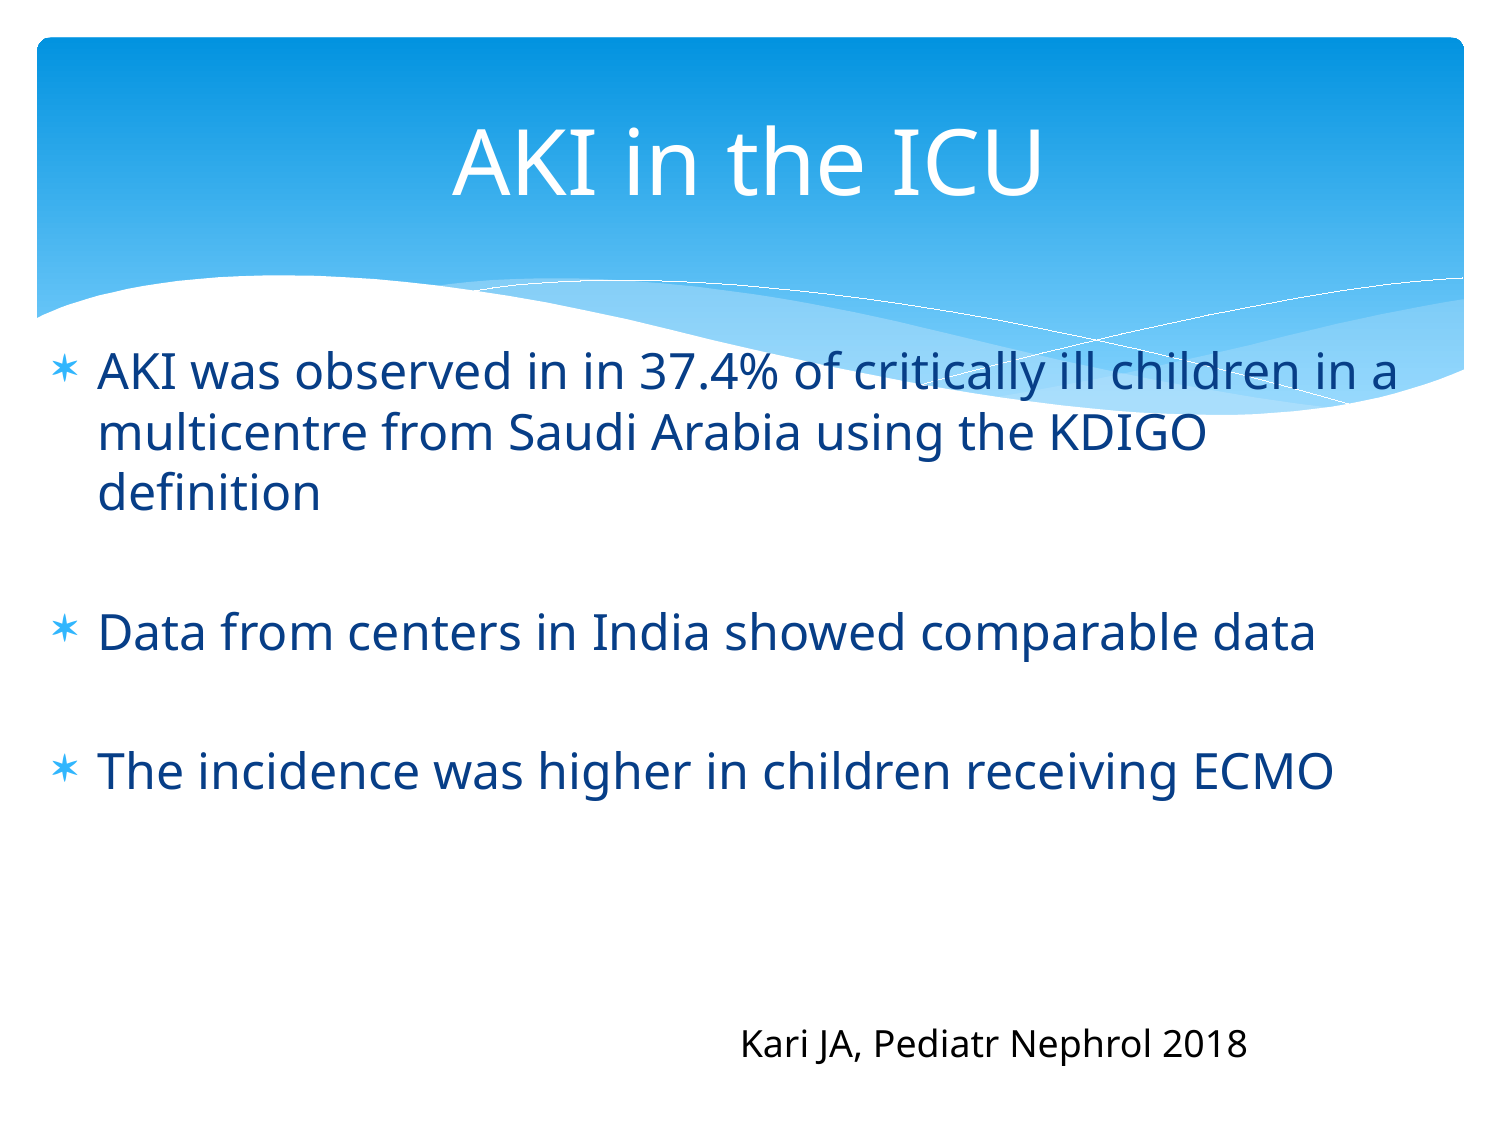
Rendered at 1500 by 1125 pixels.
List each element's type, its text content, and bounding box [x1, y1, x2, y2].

list AKI was observed in in 37.4% of critically ill children in a multicentre from Saudi Arabia using the KDIGO definition Data from centers in India showed comparable data The incidence was higher in children receiving ECMO [37, 332, 1463, 938]
text_box Kari JA, Pediatr Nephrol 2018 [725, 1012, 1363, 1073]
title AKI in the ICU [75, 55, 1425, 261]
